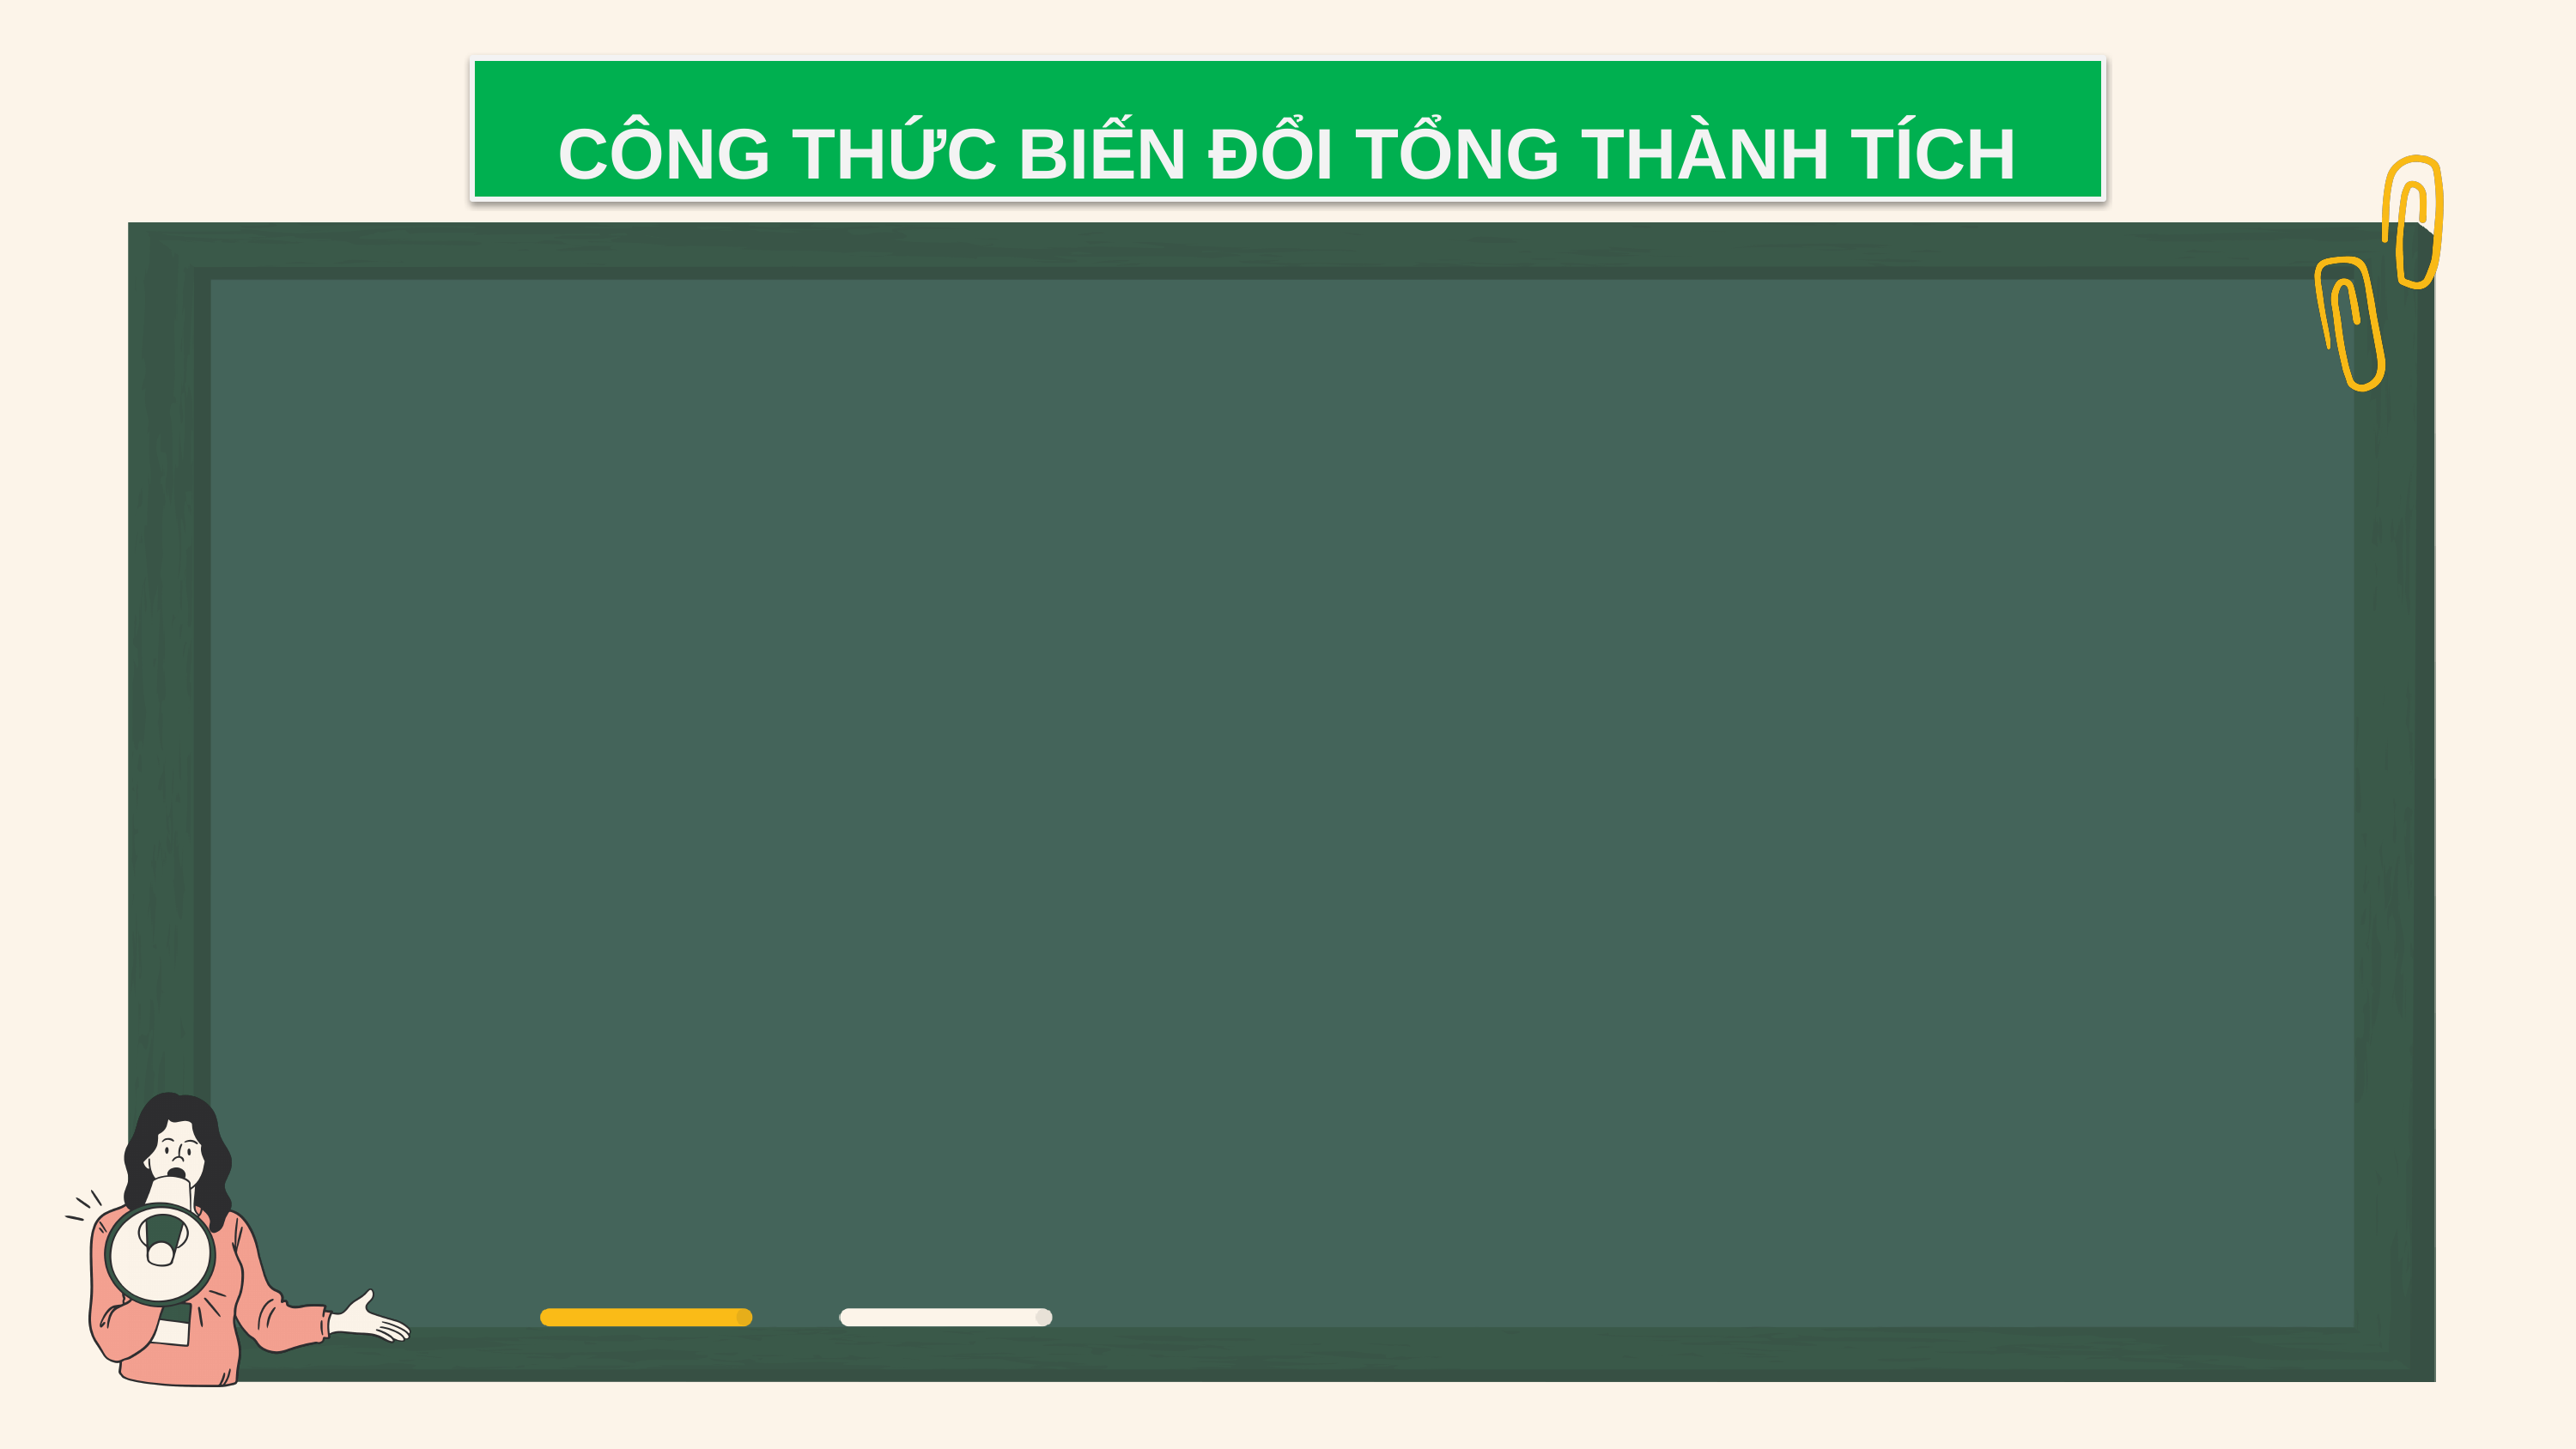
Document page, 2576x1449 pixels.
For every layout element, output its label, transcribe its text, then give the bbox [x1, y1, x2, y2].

picture [64, 155, 2444, 1388]
text_box CÔNG THỨC BIẾN ĐỔI TỔNG THÀNH TÍCH [471, 58, 2104, 200]
